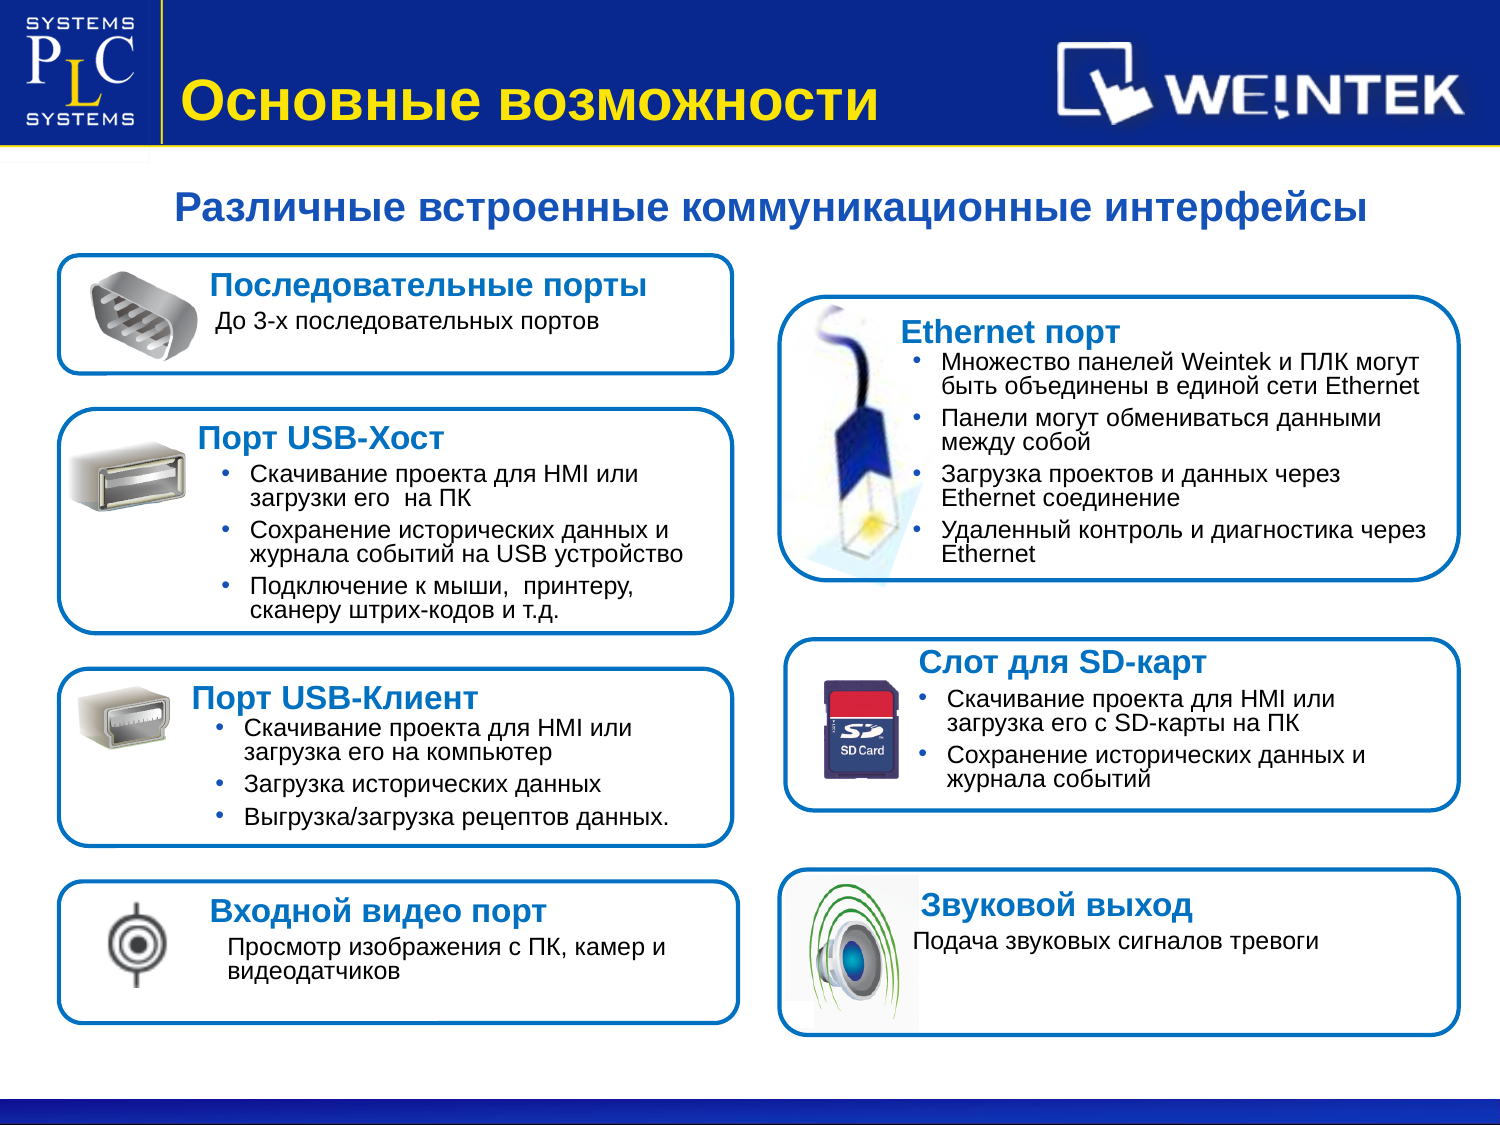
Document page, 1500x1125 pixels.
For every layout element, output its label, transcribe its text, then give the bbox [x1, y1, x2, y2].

picture [0, 0, 1500, 1125]
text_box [58, 668, 733, 847]
text_box Основные возможности [165, 54, 1040, 145]
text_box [58, 881, 739, 1024]
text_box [779, 869, 1459, 1038]
text_box Различные встроенные коммуникационные интерфейсы [159, 172, 1412, 238]
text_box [763, 296, 1459, 581]
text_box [58, 408, 733, 634]
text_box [785, 633, 1459, 811]
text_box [58, 255, 751, 374]
